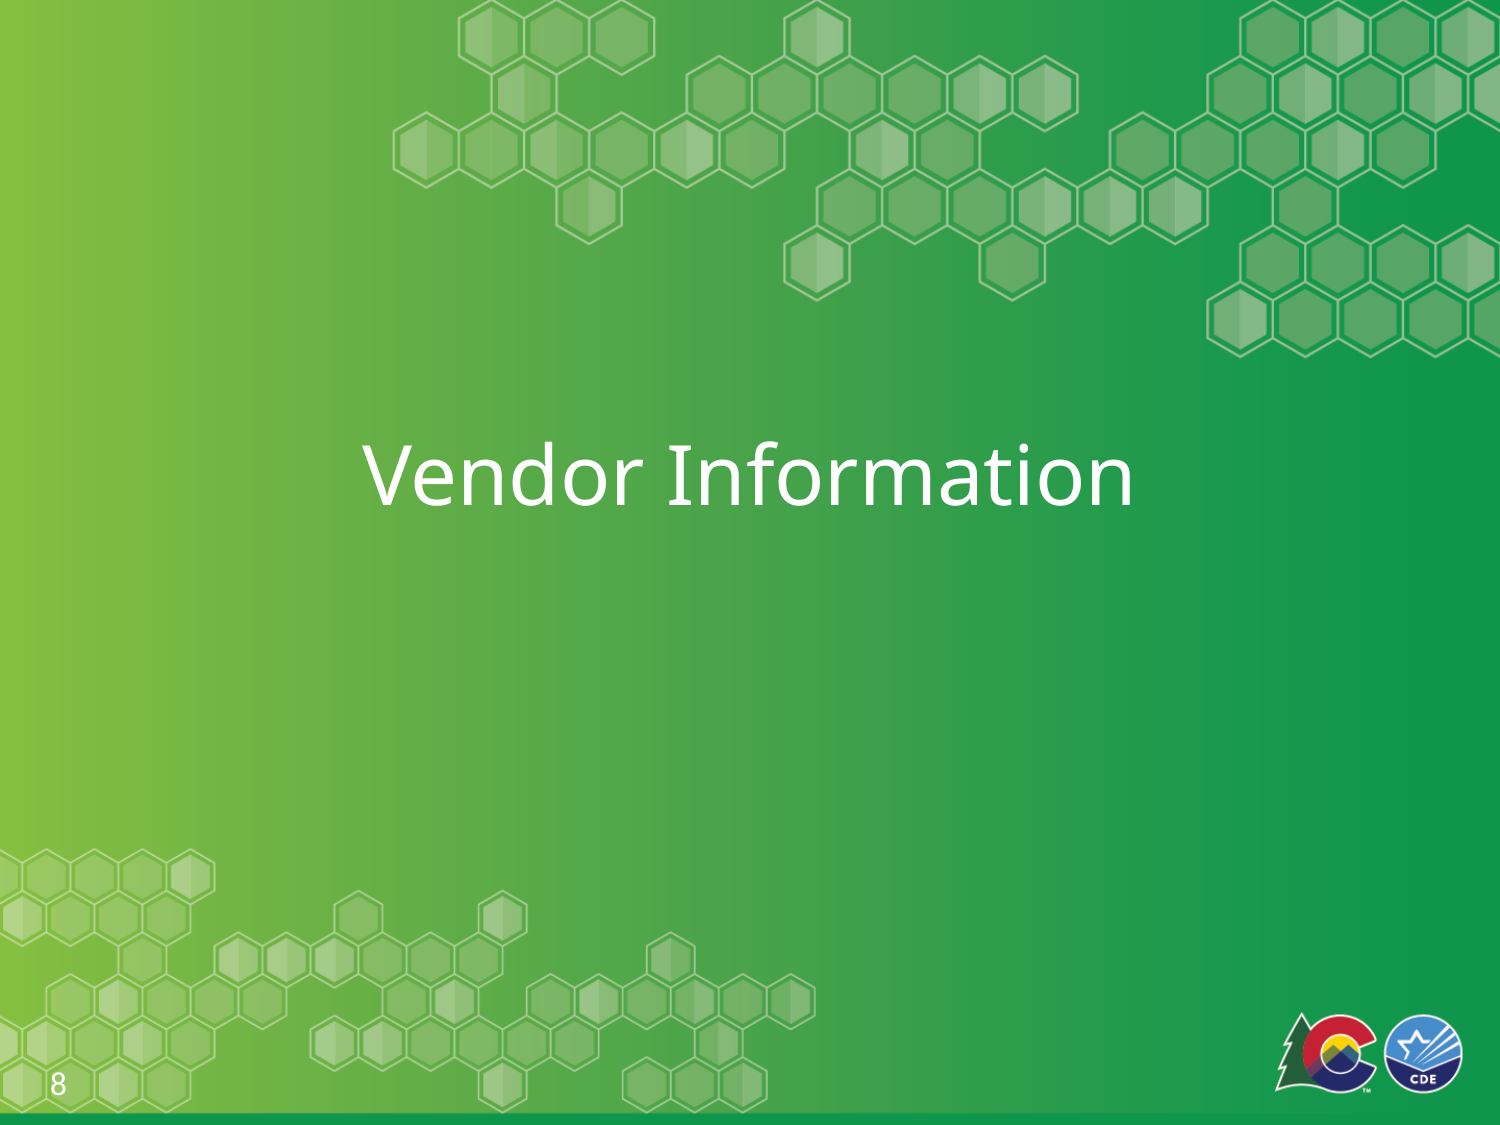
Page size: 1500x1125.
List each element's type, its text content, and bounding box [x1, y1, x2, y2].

slide_number 8 [35, 1054, 373, 1115]
picture [0, 0, 1500, 1125]
title Vendor Information [112, 425, 1388, 810]
